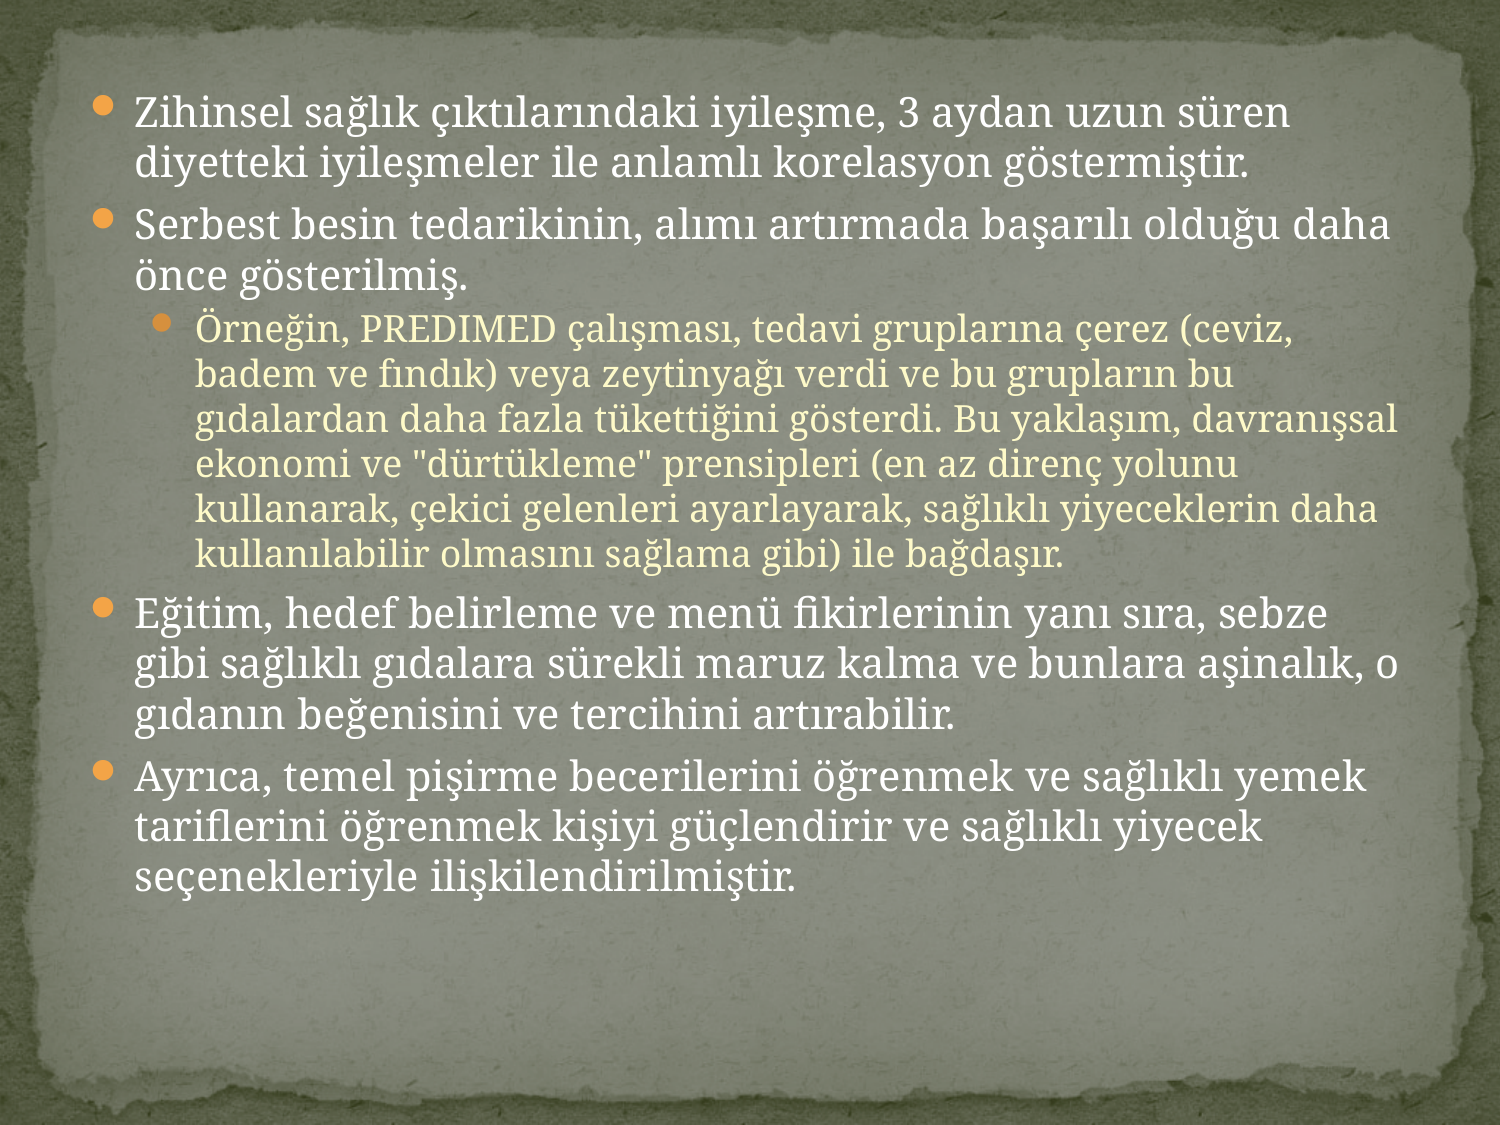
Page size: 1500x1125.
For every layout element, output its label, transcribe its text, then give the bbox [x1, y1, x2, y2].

list Zihinsel sağlık çıktılarındaki iyileşme, 3 aydan uzun süren diyetteki iyileşmeler ile anlamlı korelasyon göstermiştir. Serbest besin tedarikinin, alımı artırmada başarılı olduğu daha önce gösterilmiş. Örneğin, PREDIMED çalışması, tedavi gruplarına çerez (ceviz, badem ve fındık) veya zeytinyağı verdi ve bu grupların bu gıdalardan daha fazla tükettiğini gösterdi. Bu yaklaşım, davranışsal ekonomi ve "dürtükleme" prensipleri (en az direnç yolunu kullanarak, çekici gelenleri ayarlayarak, sağlıklı yiyeceklerin daha kullanılabilir olmasını sağlama gibi) ile bağdaşır. Eğitim, hedef belirleme ve menü fikirlerinin yanı sıra, sebze gibi sağlıklı gıdalara sürekli maruz kalma ve bunlara aşinalık, o gıdanın beğenisini ve tercihini artırabilir. Ayrıca, temel pişirme becerilerini öğrenmek ve sağlıklı yemek tariflerini öğrenmek kişiyi güçlendirir ve sağlıklı yiyecek seçenekleriyle ilişkilendirilmiştir. [75, 78, 1425, 1000]
